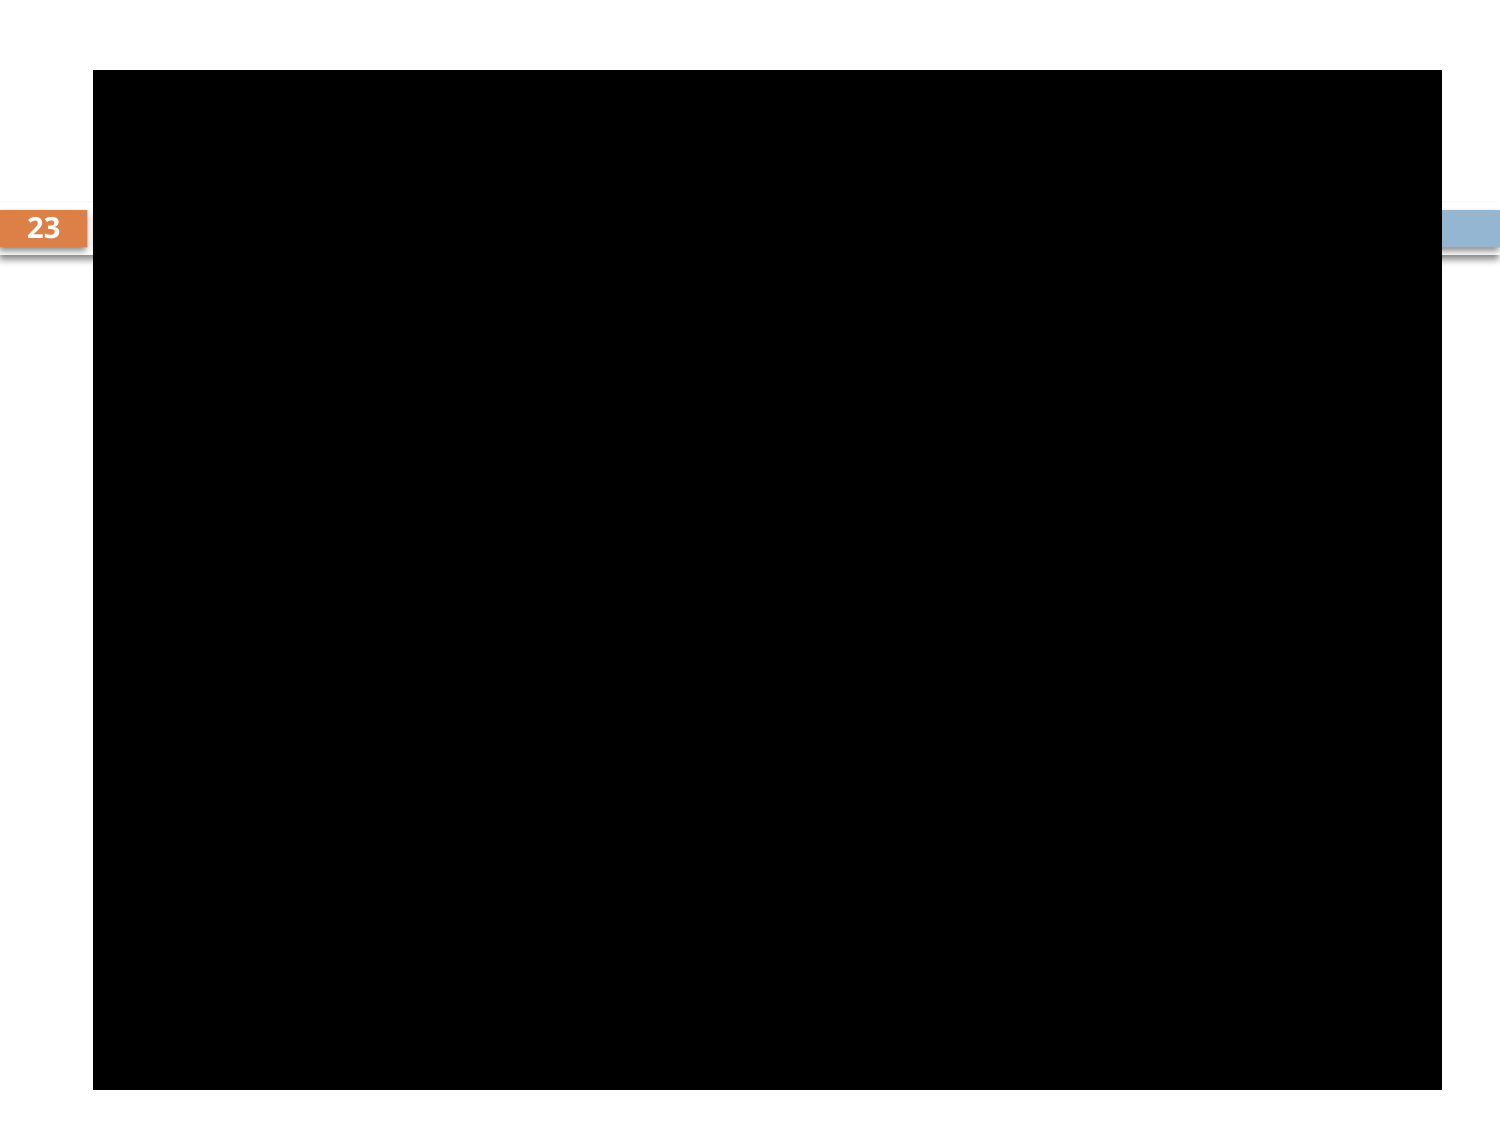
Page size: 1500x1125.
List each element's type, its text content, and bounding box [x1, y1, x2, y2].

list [93, 69, 1442, 1091]
slide_number 23 [0, 208, 88, 249]
